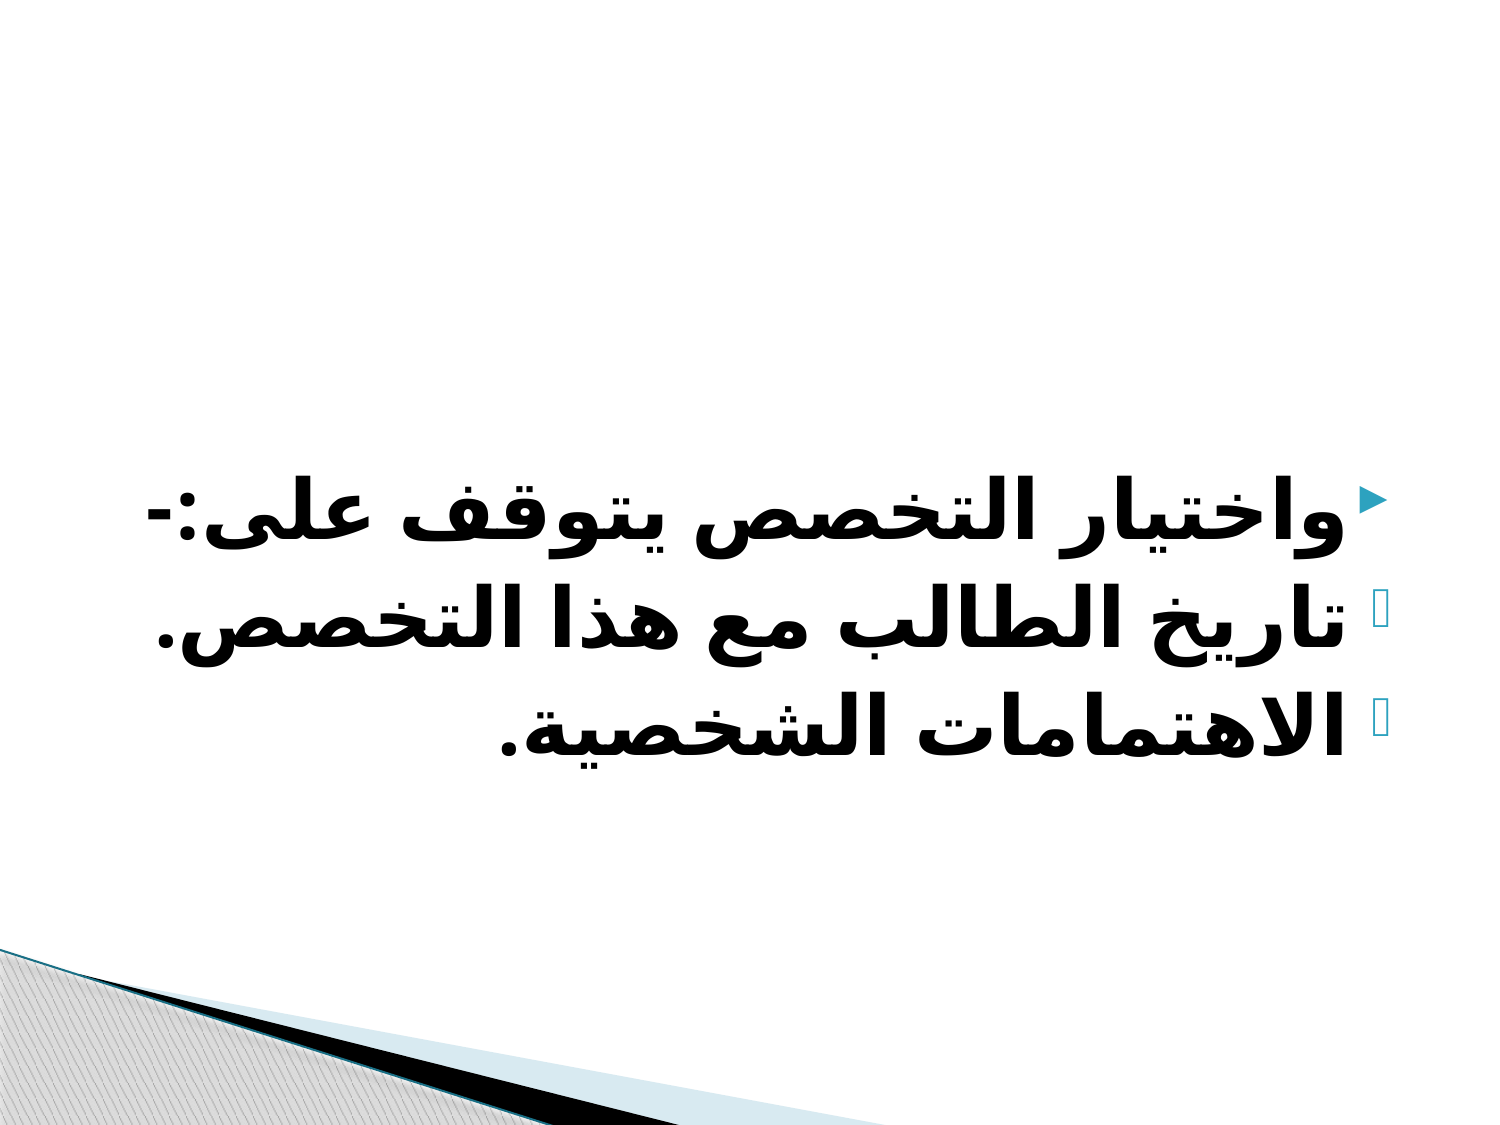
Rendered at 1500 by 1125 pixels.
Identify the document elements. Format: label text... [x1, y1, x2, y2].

list واختيار التخصص يتوقف على:- تاريخ الطالب مع هذا التخصص. الاهتمامات الشخصية. [75, 243, 1425, 986]
